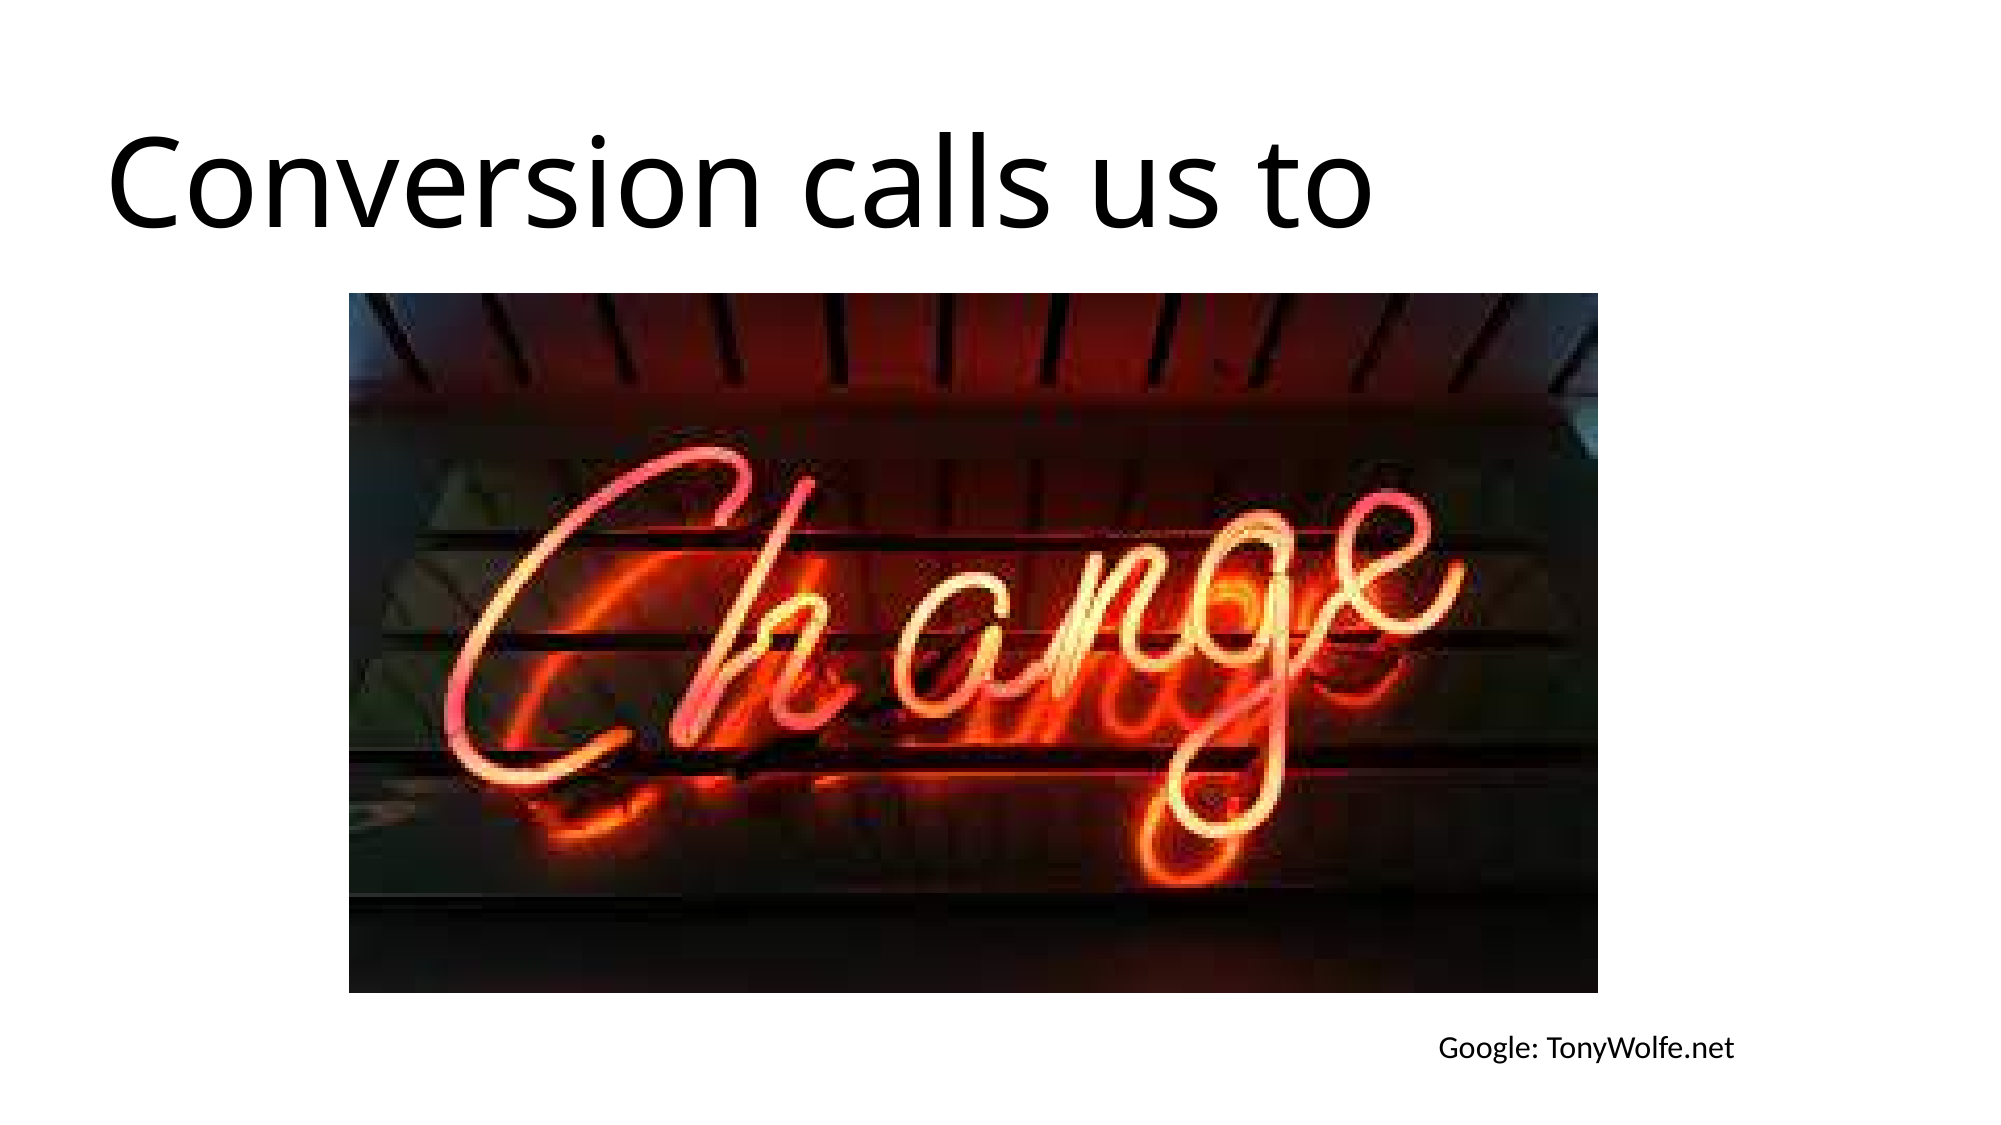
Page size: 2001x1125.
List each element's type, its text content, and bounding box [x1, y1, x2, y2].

title Conversion calls us to [0, 101, 1750, 263]
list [349, 293, 1598, 993]
subtitle Google: TonyWolfe.net [249, 1023, 1750, 1074]
